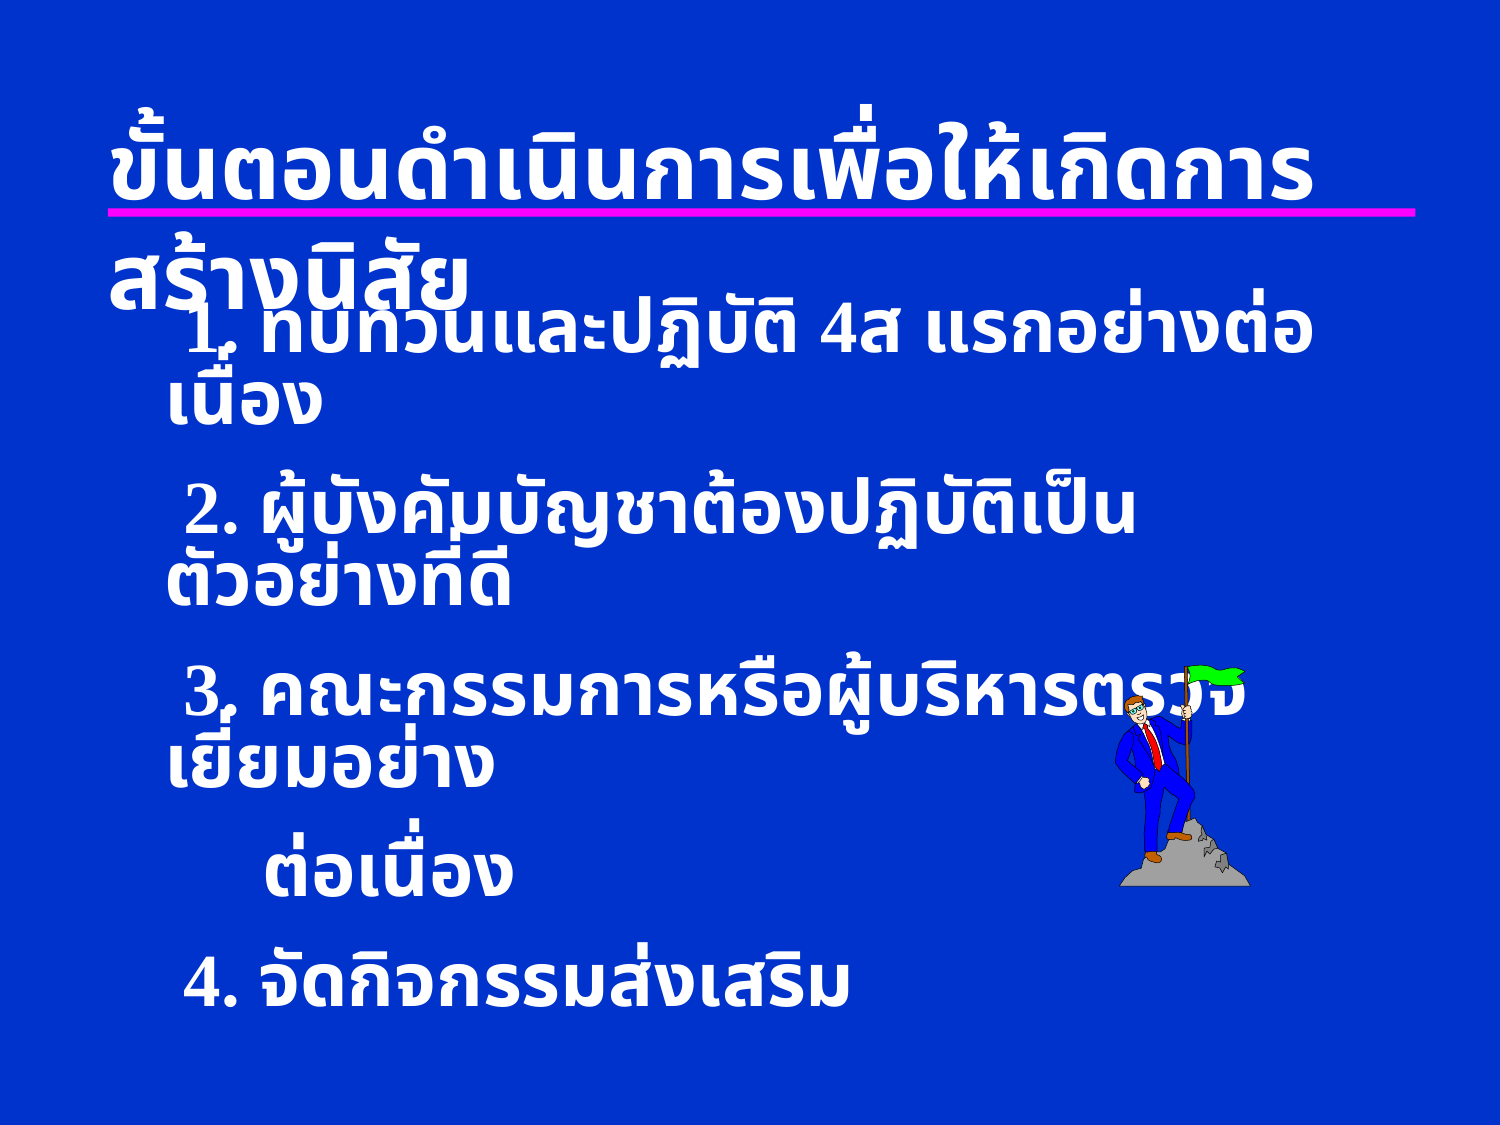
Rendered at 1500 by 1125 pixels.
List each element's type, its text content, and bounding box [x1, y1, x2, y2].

text_box 1. ทบทวนและปฏิบัติ 4ส แรกอย่างต่อเนื่อง 2. ผู้บังคับบัญชาต้องปฏิบัติเป็นตัวอย่างที่ดี 3. คณะกรรมการหรือผู้บริหารตรวจเยี่ยมอย่าง ต่อเนื่อง 4. จัดกิจกรรมส่งเสริม [150, 287, 1408, 1028]
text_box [1114, 664, 1252, 888]
text_box ขั้นตอนดำเนินการเพื่อให้เกิดการสร้างนิสัย [92, 100, 1339, 335]
